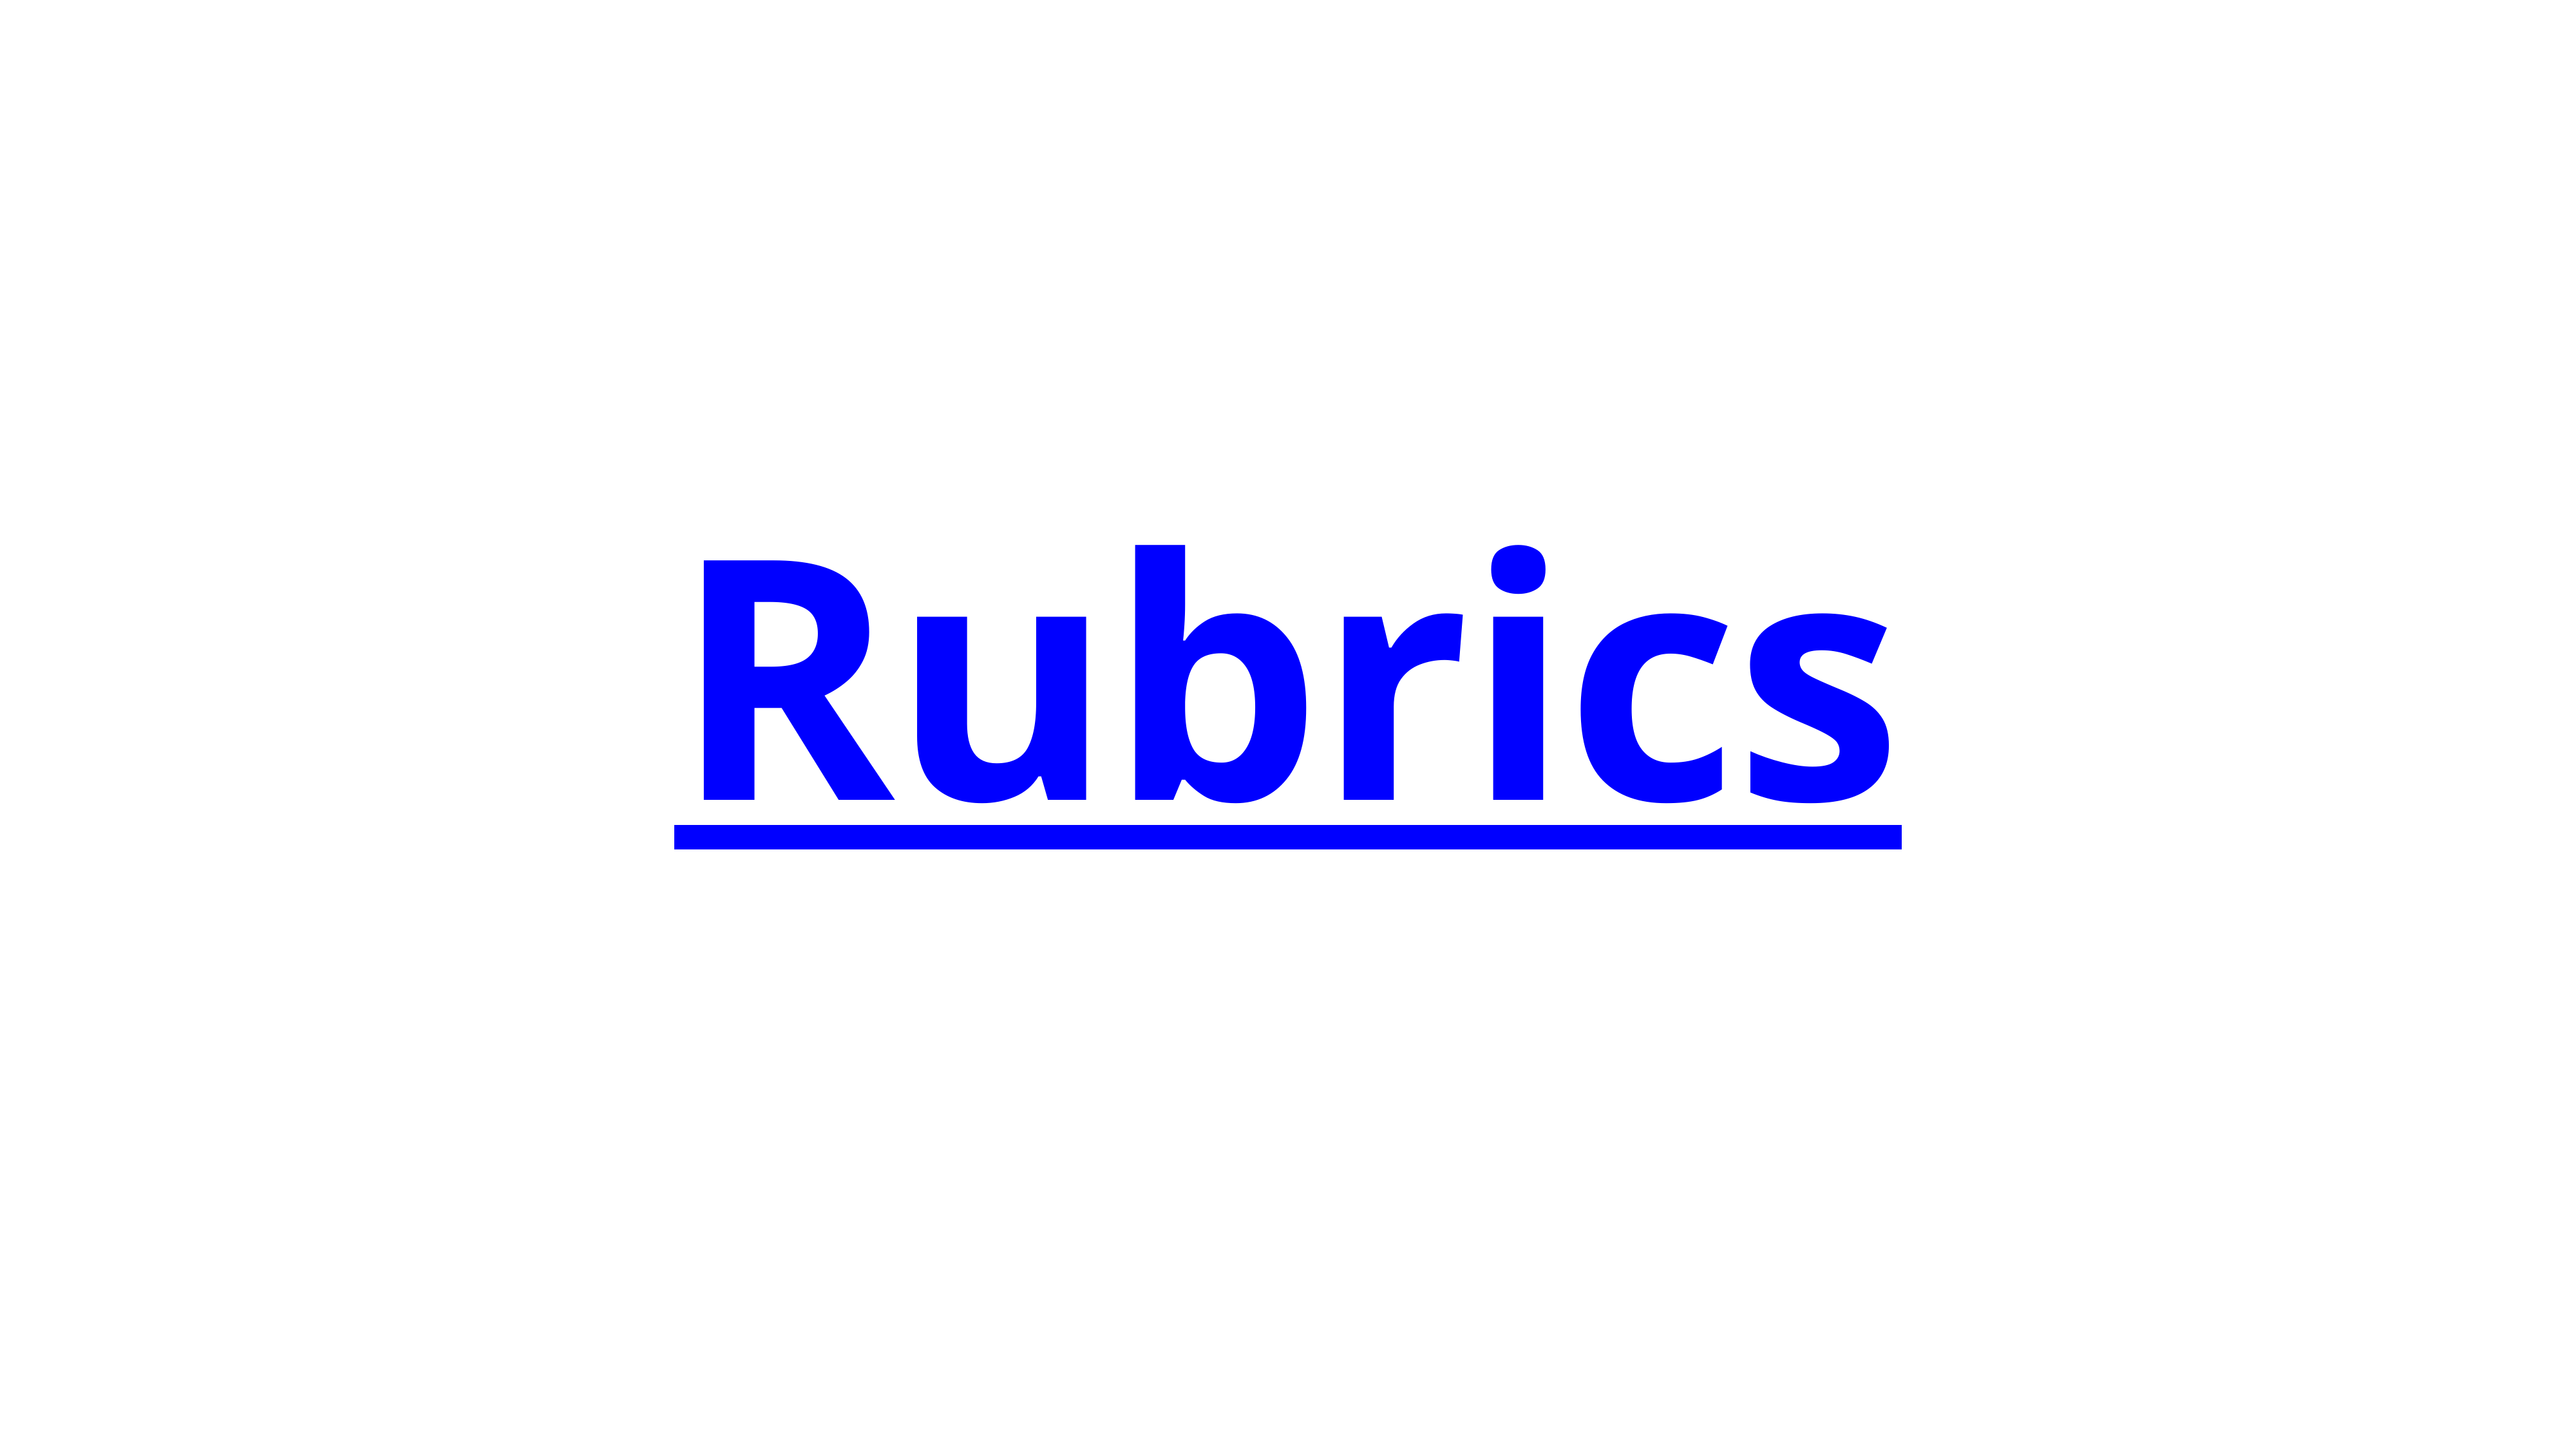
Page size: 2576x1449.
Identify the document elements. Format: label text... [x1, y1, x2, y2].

list Rubrics [127, 113, 2449, 879]
